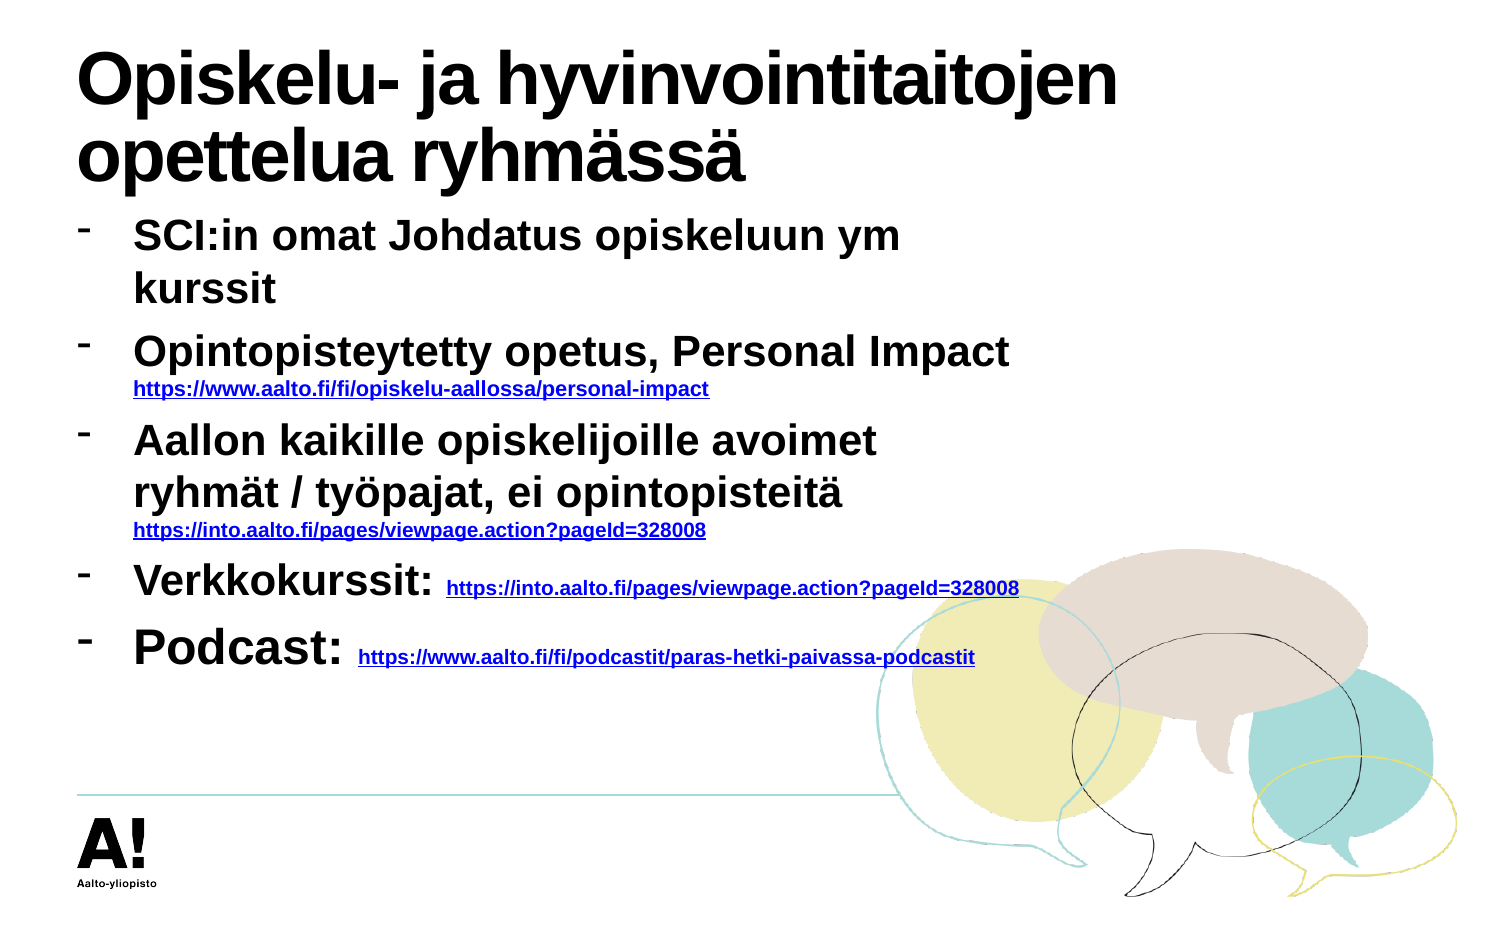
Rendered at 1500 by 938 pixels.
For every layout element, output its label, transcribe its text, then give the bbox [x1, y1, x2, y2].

picture [54, 804, 175, 903]
list SCI:in omat Johdatus opiskeluun ym kurssit Opintopisteytetty opetus, Personal Impact https://www.aalto.fi/fi/opiskelu-aallossa/personal-impact Aallon kaikille opiskelijoille avoimet ryhmät / työpajat, ei opintopisteitä https://into.aalto.fi/pages/viewpage.action?pageId=328008 Verkkokurssit: https://into.aalto.fi/pages/viewpage.action?pageId=328008 Podcast: https://www.aalto.fi/fi/podcastit/paras-hetki-paivassa-podcastit [76, 206, 1057, 755]
title Opiskelu- ja hyvinvointitaitojen opettelua ryhmässä [76, 42, 1424, 208]
picture [876, 549, 1457, 897]
